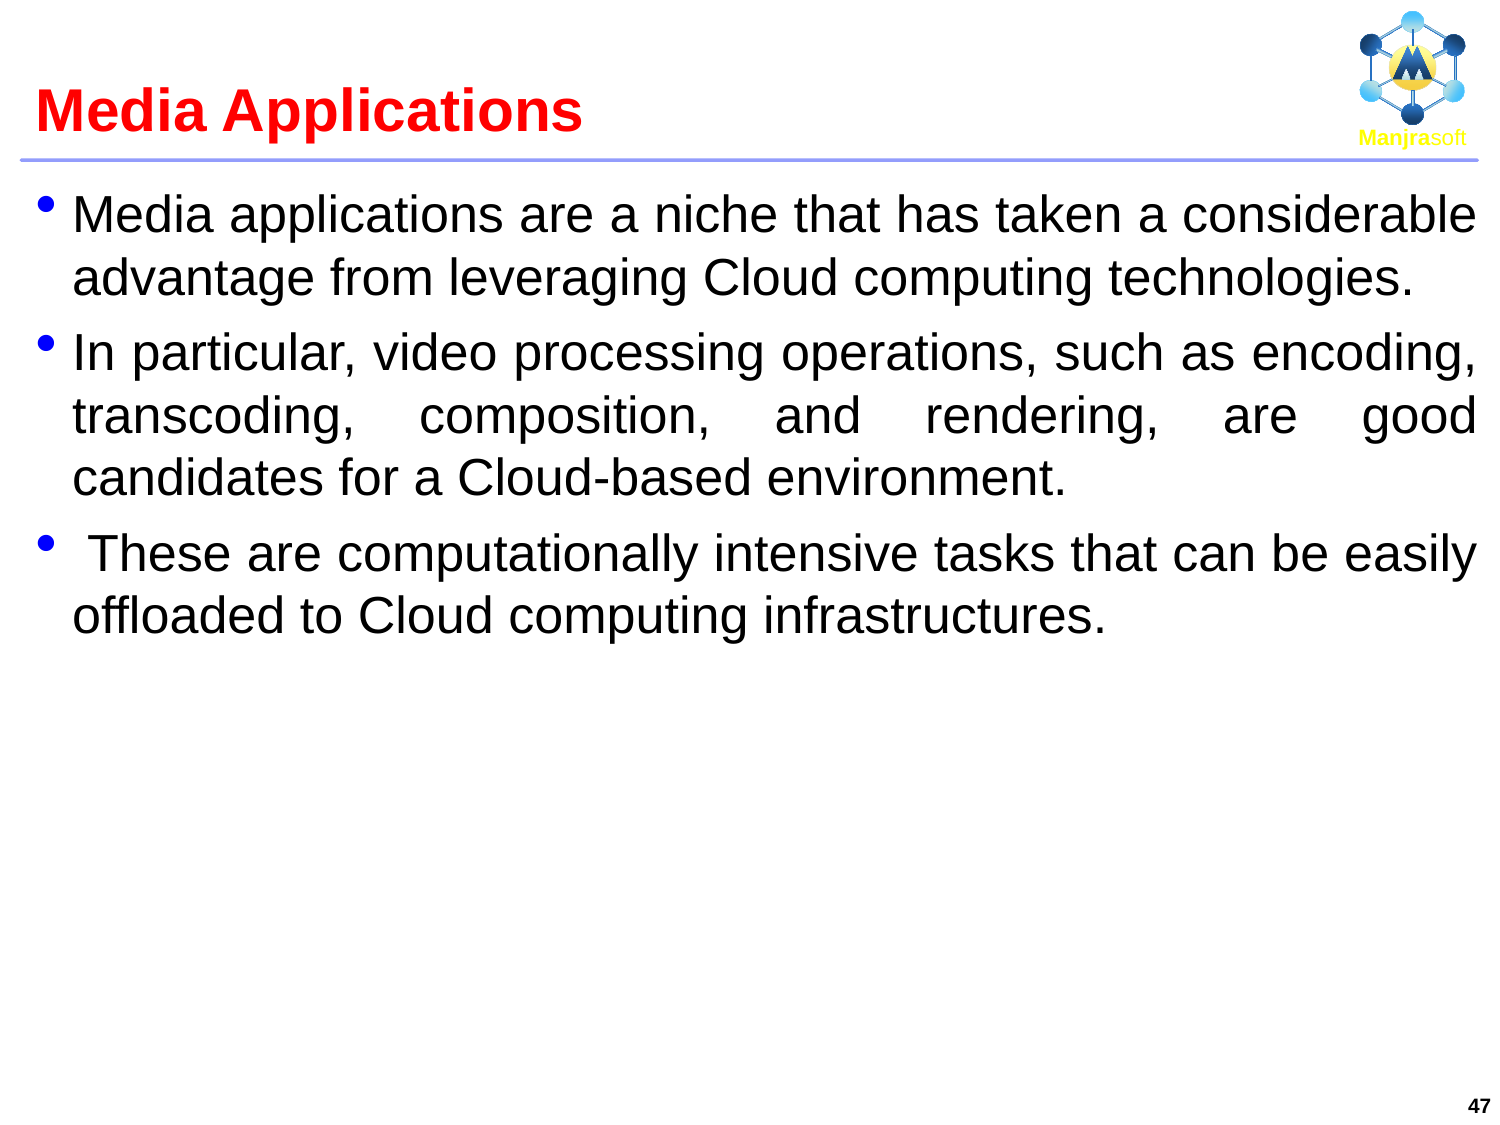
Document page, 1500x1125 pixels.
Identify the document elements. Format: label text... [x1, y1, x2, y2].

title Media Applications [26, 0, 1479, 145]
list Media applications are a niche that has taken a considerable advantage from leveraging Cloud computing technologies. In particular, video processing operations, such as encoding, transcoding, composition, and rendering, are good candidates for a Cloud-based environment. These are computationally intensive tasks that can be easily offloaded to Cloud computing infrastructures. [26, 176, 1479, 1092]
slide_number 47 [1364, 1093, 1500, 1120]
